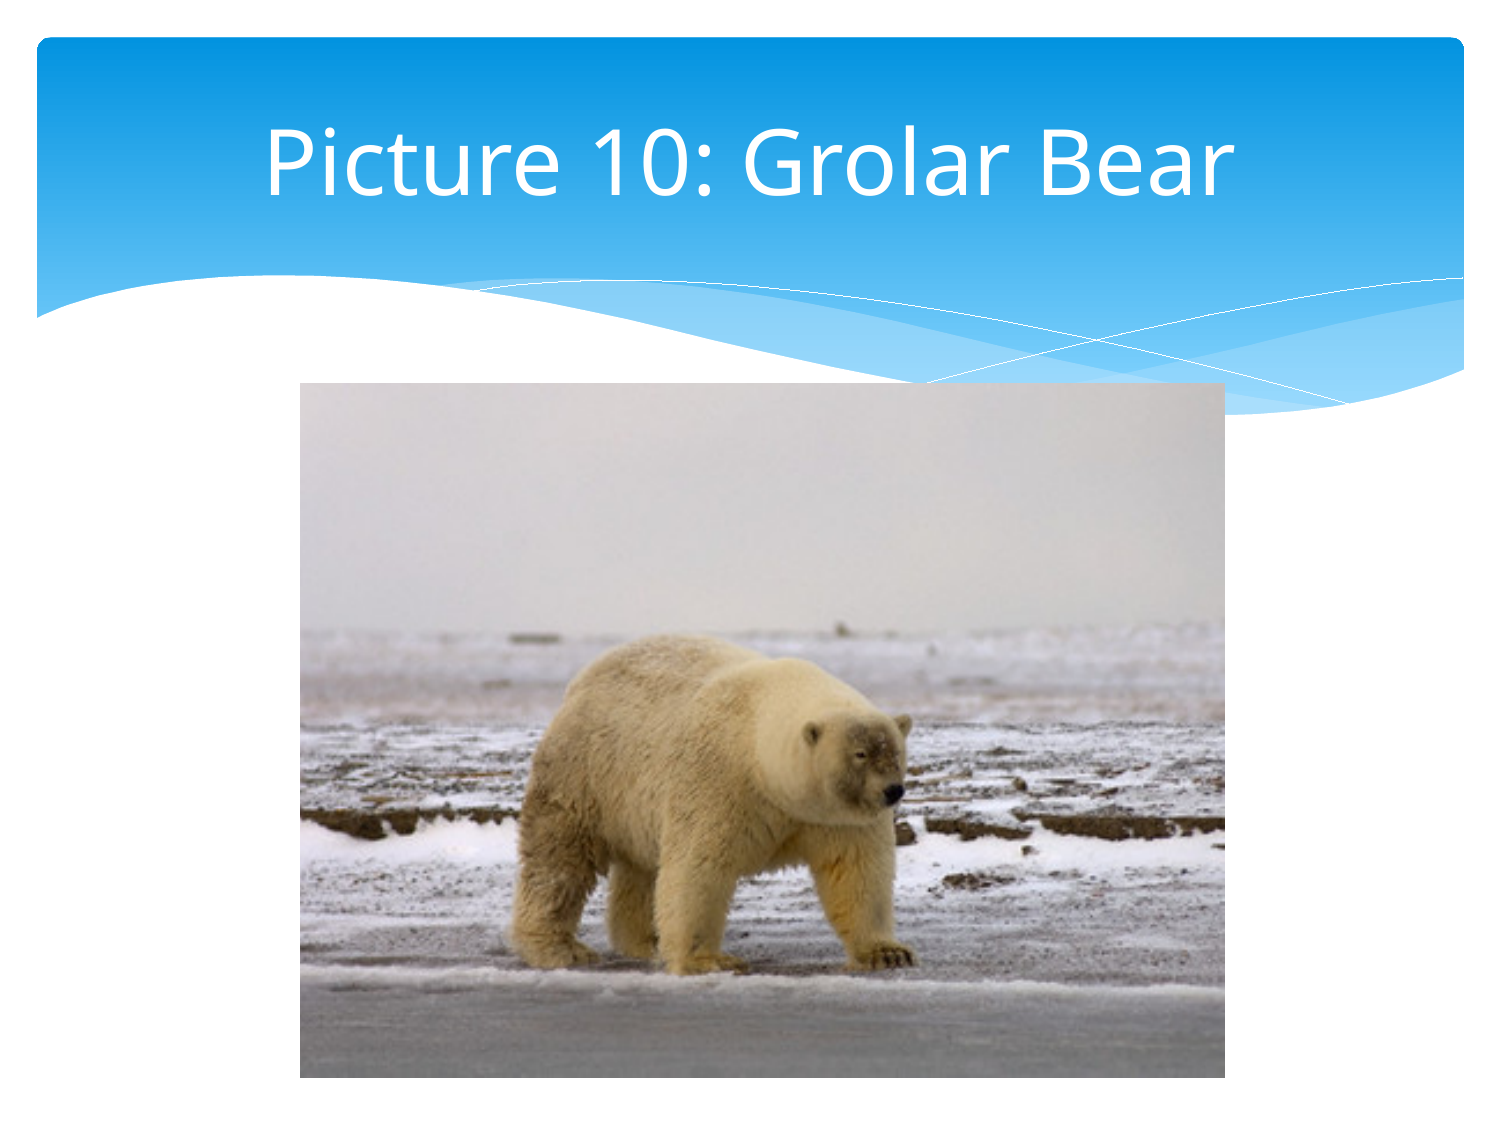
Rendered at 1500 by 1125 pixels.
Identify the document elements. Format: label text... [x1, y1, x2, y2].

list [299, 383, 1226, 1078]
title Picture 10: Grolar Bear [75, 55, 1425, 261]
